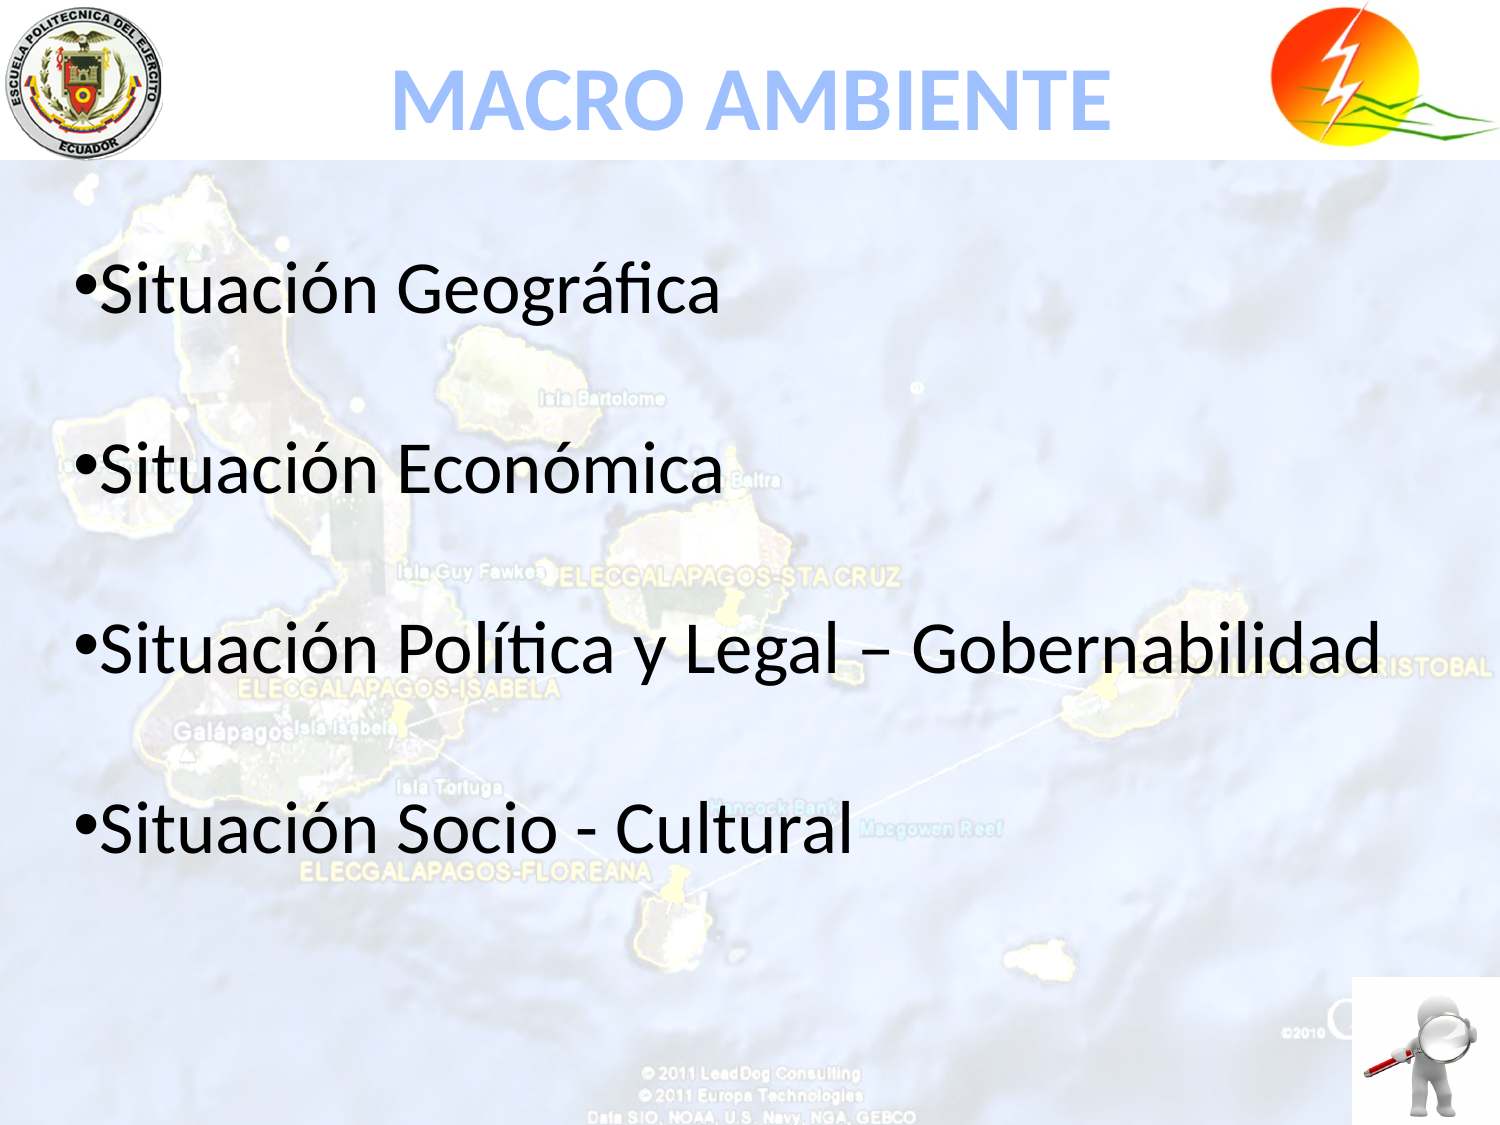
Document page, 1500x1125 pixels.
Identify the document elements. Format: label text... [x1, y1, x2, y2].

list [1268, 0, 1500, 150]
text_box MACRO AMBIENTE [76, 0, 1267, 159]
picture [0, 6, 1500, 1125]
